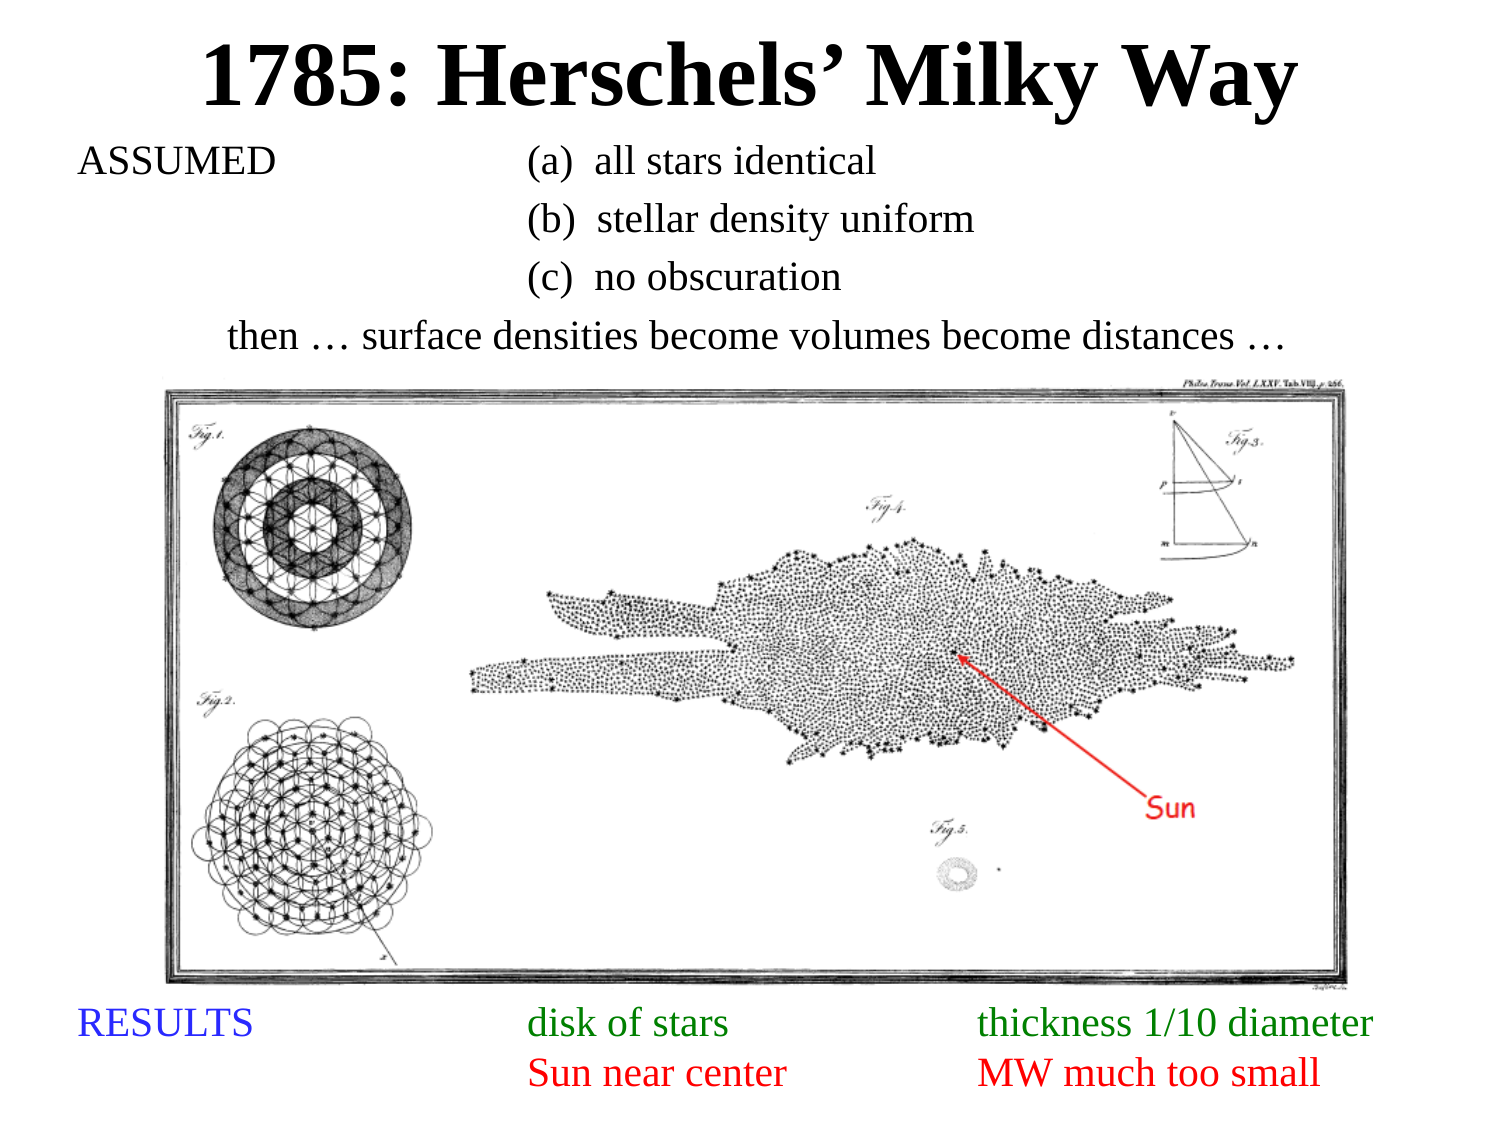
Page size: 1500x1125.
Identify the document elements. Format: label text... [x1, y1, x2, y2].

title 1785: Herschels’ Milky Way [0, 0, 1500, 138]
picture [162, 374, 1352, 998]
text_box ASSUMED (a) all stars identical (b) stellar density uniform (c) no obscuration then … surface densities become volumes become distances … [62, 125, 1425, 365]
text_box RESULTS disk of stars thickness 1/10 diameter Sun near center MW much too small [62, 987, 1400, 1103]
